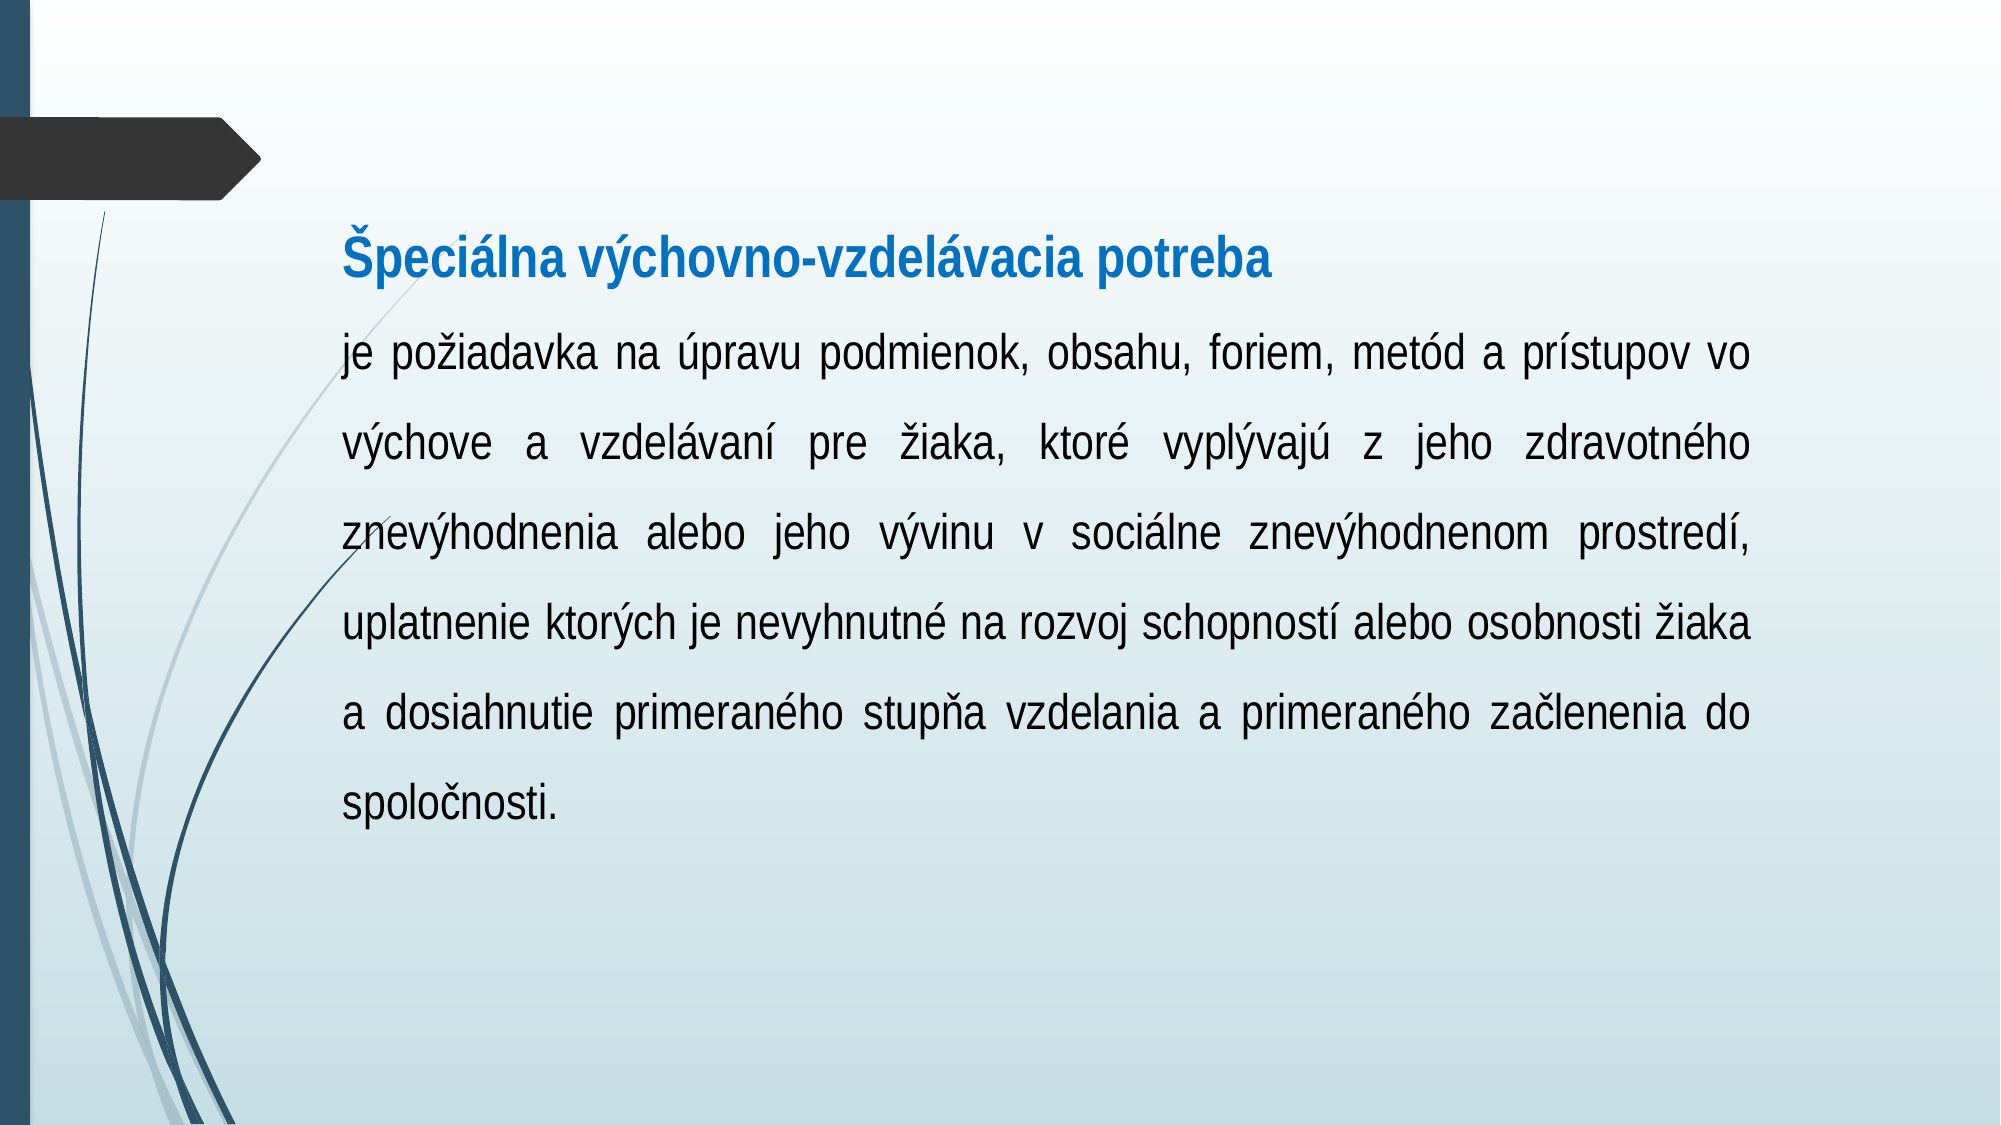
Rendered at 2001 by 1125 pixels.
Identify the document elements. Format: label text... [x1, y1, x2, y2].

text_box Špeciálna výchovno-vzdelávacia potreba je požiadavka na úpravu podmienok, obsahu, foriem, metód a prístupov vo výchove a vzdelávaní pre žiaka, ktoré vyplývajú z jeho zdravotného znevýhodnenia alebo jeho vývinu v sociálne znevýhodnenom prostredí, uplatnenie ktorých je nevyhnutné na rozvoj schopností alebo osobnosti žiaka a dosiahnutie primeraného stupňa vzdelania a primeraného začlenenia do spoločnosti. [328, 176, 1768, 882]
